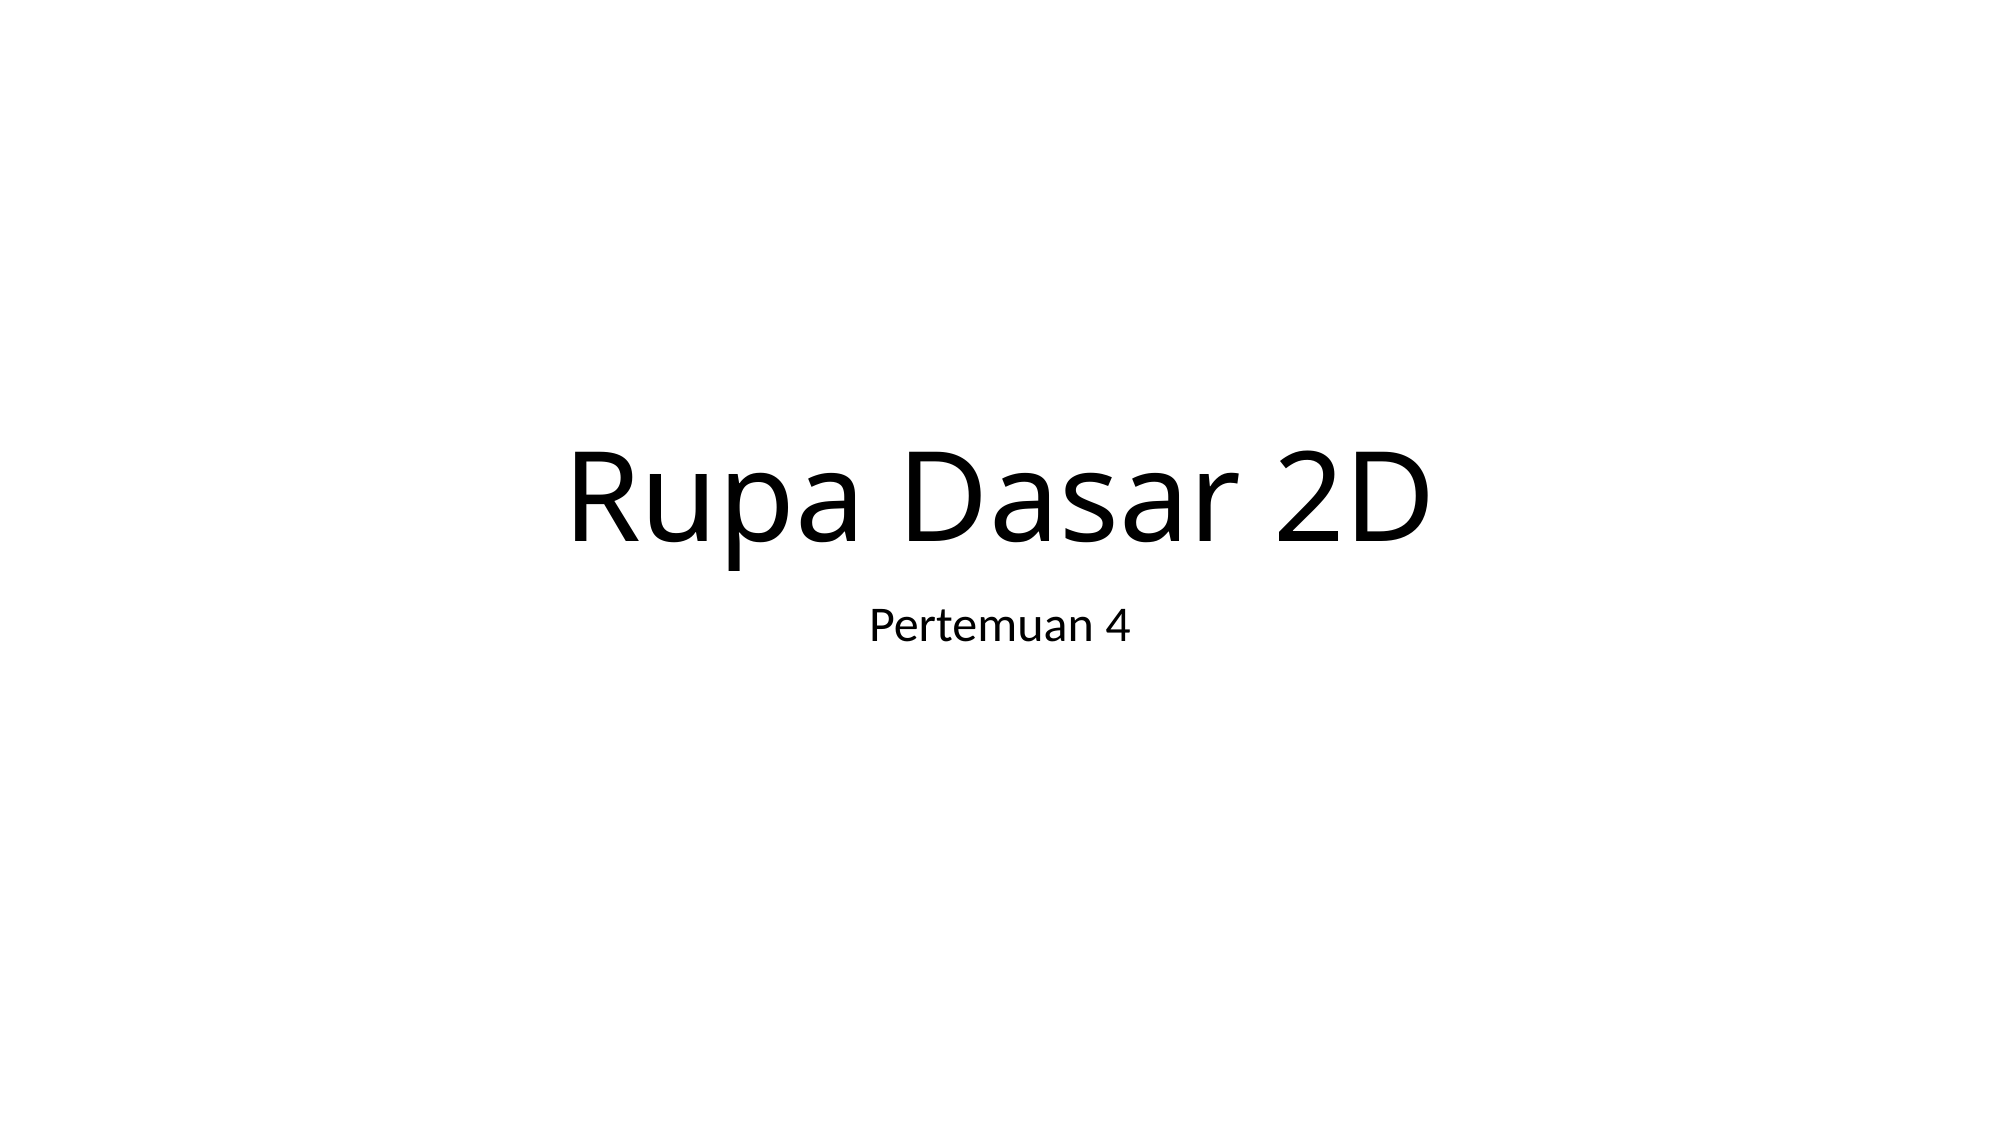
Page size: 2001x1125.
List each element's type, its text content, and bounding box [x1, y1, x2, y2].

subtitle Pertemuan 4 [249, 590, 1750, 863]
title Rupa Dasar 2D [249, 184, 1750, 576]
